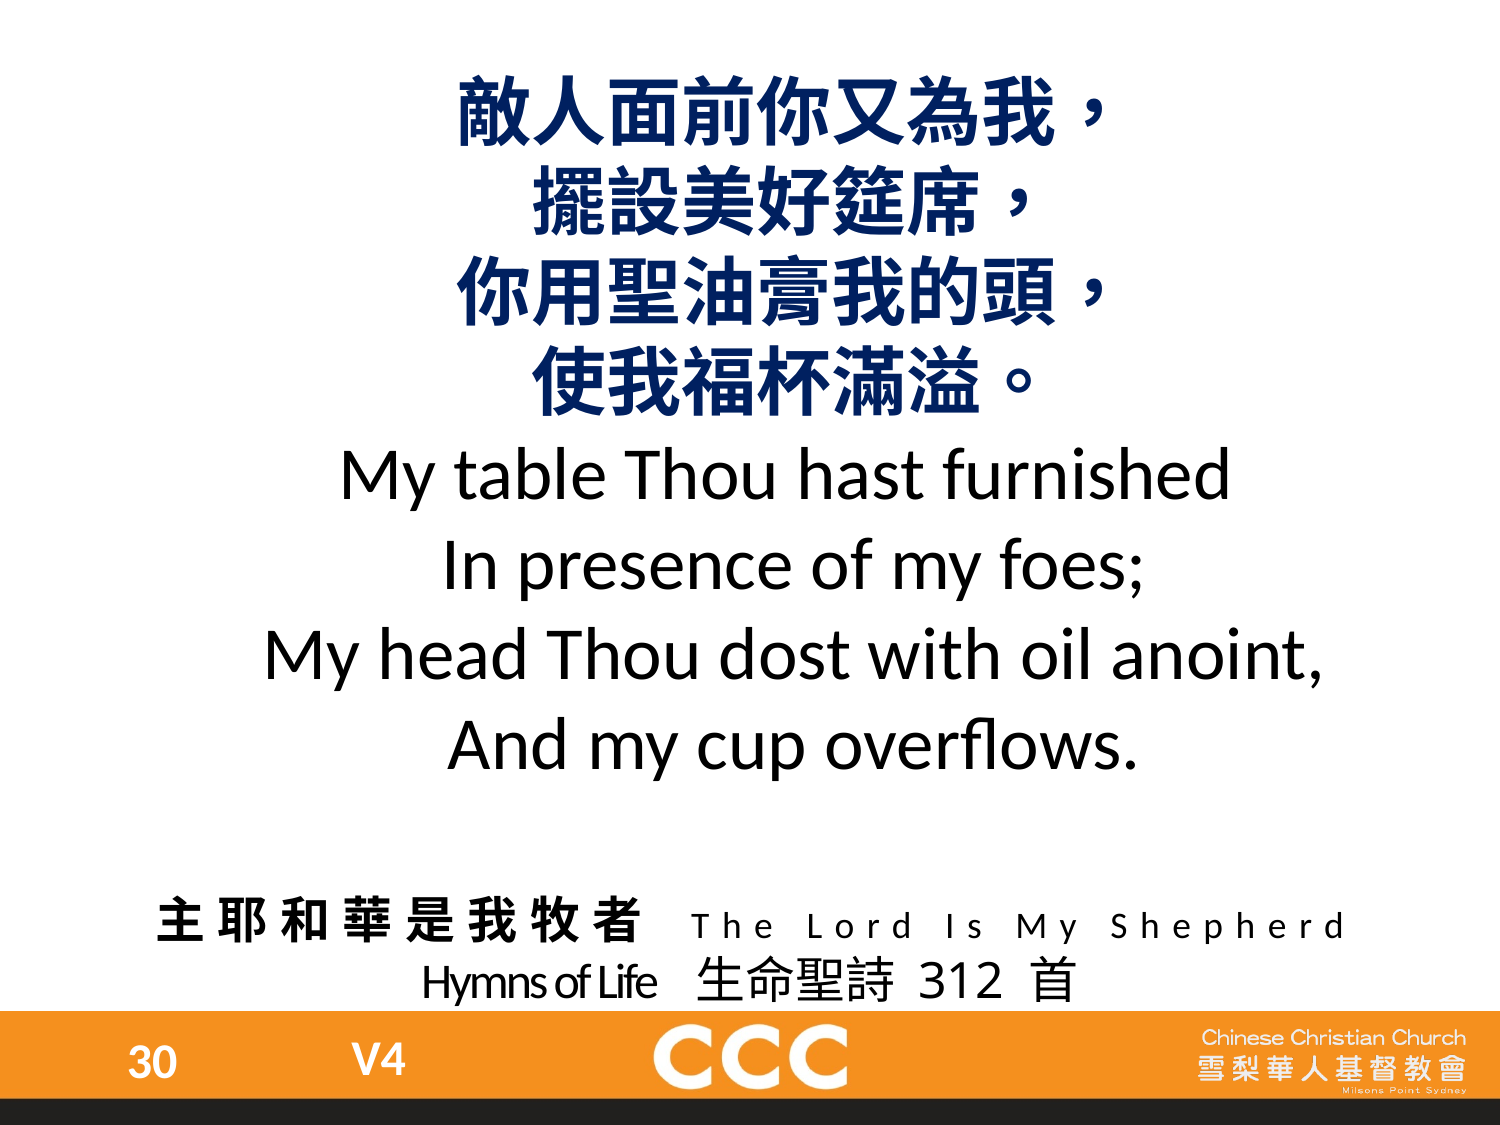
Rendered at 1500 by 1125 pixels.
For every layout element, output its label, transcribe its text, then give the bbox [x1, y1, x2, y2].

text_box 主耶和華是我牧者 The Lord Is My Shepherd Hymns of Life 生命聖詩 312 首 [64, 881, 1436, 1017]
text_box V4 [336, 1018, 486, 1094]
text_box 敵人面前你又為我， 擺設美好筵席， 你用聖油膏我的頭， 使我福杯滿溢。 My table Thou hast furnished In presence of my foes; My head Thou dost with oil anoint, And my cup overflows. [0, 56, 1500, 792]
slide_number 30 [112, 1020, 215, 1094]
picture [0, 1011, 1500, 1125]
